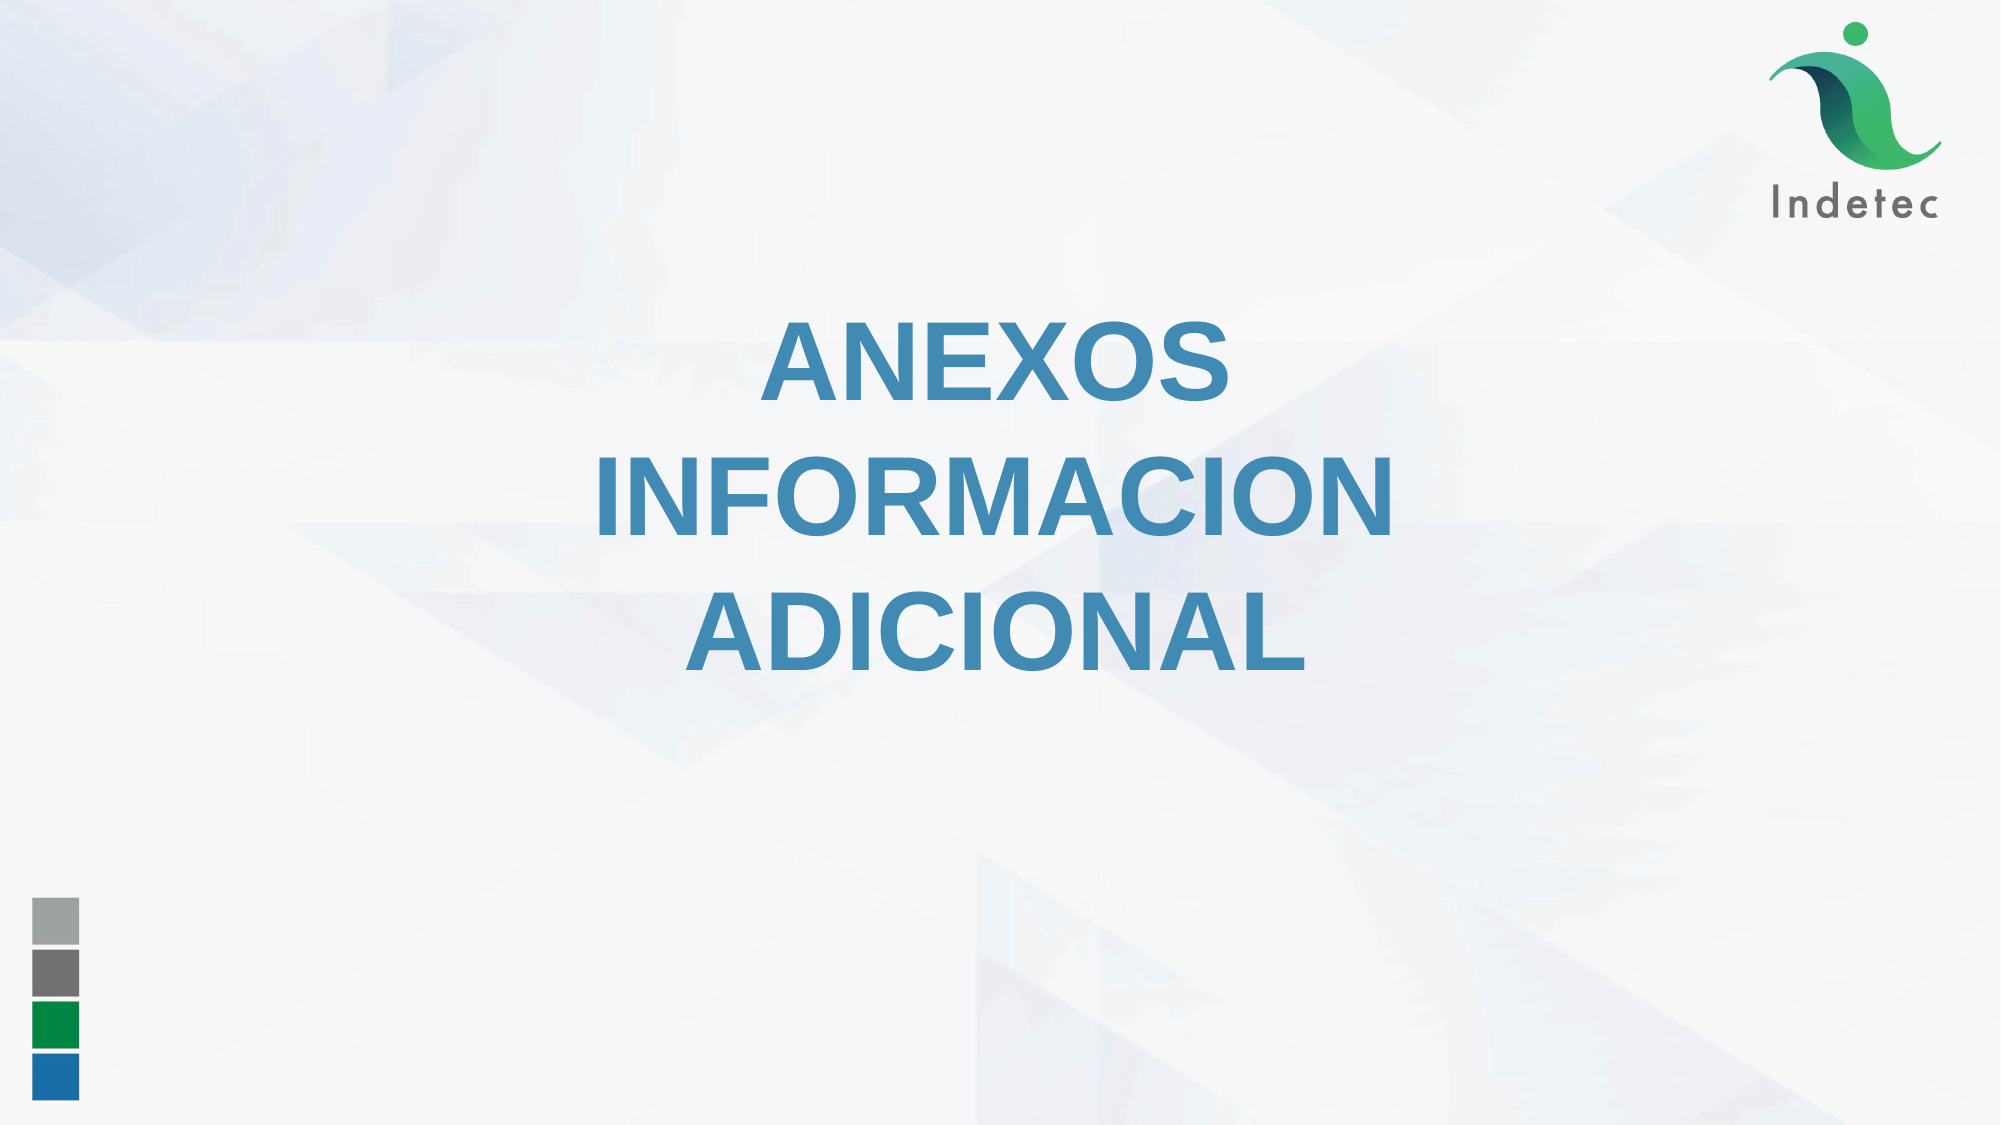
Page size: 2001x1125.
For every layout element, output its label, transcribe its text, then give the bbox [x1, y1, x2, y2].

text_box ANEXOS INFORMACION ADICIONAL [543, 280, 1449, 701]
picture [0, 0, 2001, 1125]
